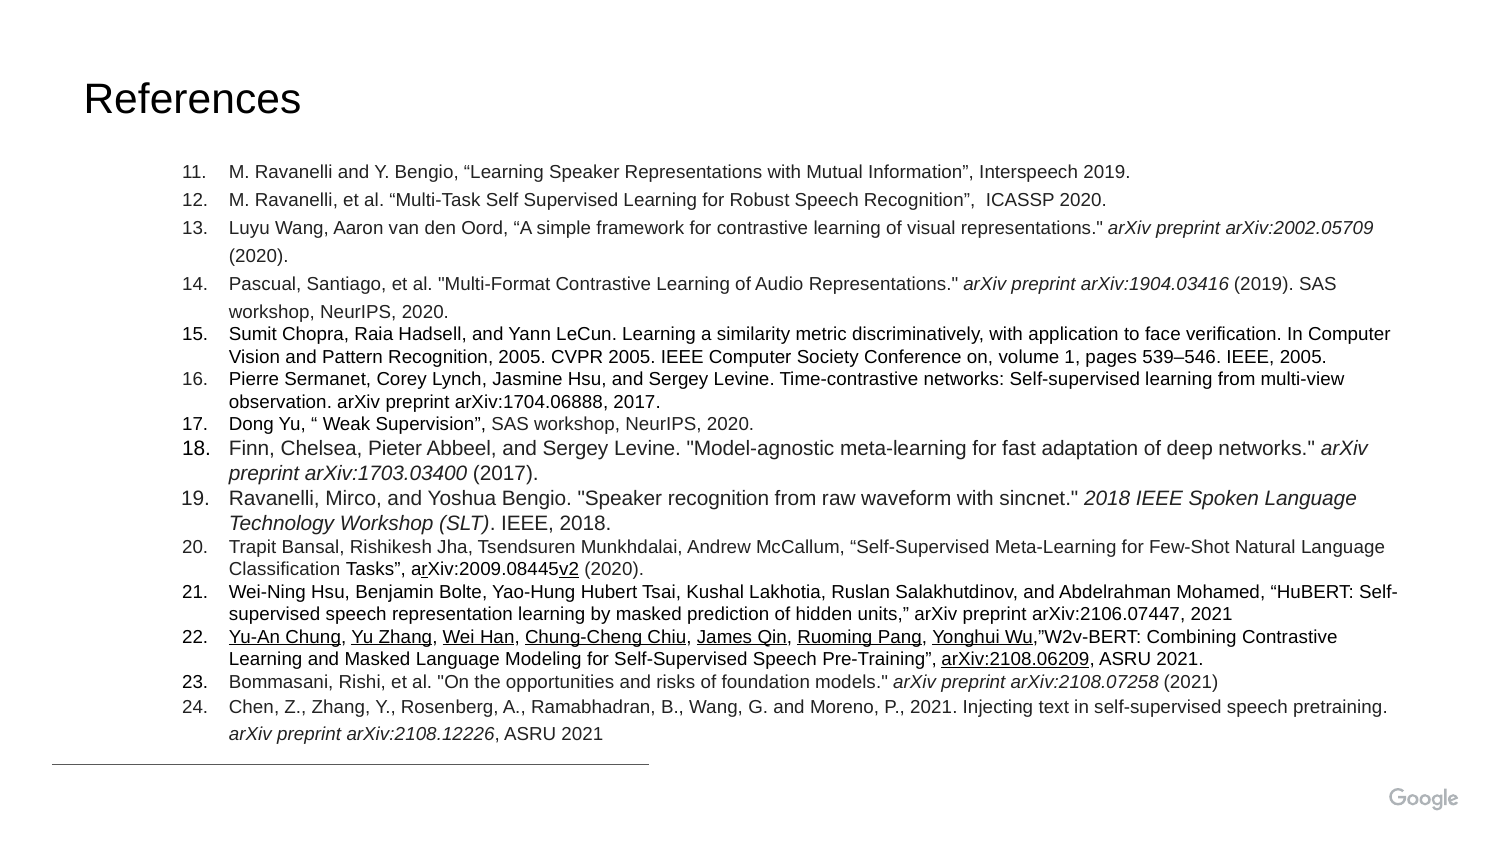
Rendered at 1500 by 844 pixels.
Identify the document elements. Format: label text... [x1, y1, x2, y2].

title References [68, 56, 1368, 138]
list M. Ravanelli and Y. Bengio, “Learning Speaker Representations with Mutual Information”, Interspeech 2019. M. Ravanelli, et al. “Multi-Task Self Supervised Learning for Robust Speech Recognition”, ICASSP 2020. Luyu Wang, Aaron van den Oord, “A simple framework for contrastive learning of visual representations." arXiv preprint arXiv:2002.05709 (2020). Pascual, Santiago, et al. "Multi-Format Contrastive Learning of Audio Representations." arXiv preprint arXiv:1904.03416 (2019). SAS workshop, NeurIPS, 2020. Sumit Chopra, Raia Hadsell, and Yann LeCun. Learning a similarity metric discriminatively, with application to face verification. In Computer Vision and Pattern Recognition, 2005. CVPR 2005. IEEE Computer Society Conference on, volume 1, pages 539–546. IEEE, 2005. Pierre Sermanet, Corey Lynch, Jasmine Hsu, and Sergey Levine. Time-contrastive networks: Self-supervised learning from multi-view observation. arXiv preprint arXiv:1704.06888, 2017. Dong Yu, “ Weak Supervision”, SAS workshop, NeurIPS, 2020. Finn, Chelsea, Pieter Abbeel, and Sergey Levine. "Model-agnostic meta-learning for fast adaptation of deep networks." arXiv preprint arXiv:1703.03400 (2017). Ravanelli, Mirco, and Yoshua Bengio. "Speaker recognition from raw waveform with sincnet." 2018 IEEE Spoken Language Technology Workshop (SLT). IEEE, 2018. Trapit Bansal, Rishikesh Jha, Tsendsuren Munkhdalai, Andrew McCallum, “Self-Supervised Meta-Learning for Few-Shot Natural Language Classification Tasks”, arXiv:2009.08445v2 (2020). Wei-Ning Hsu, Benjamin Bolte, Yao-Hung Hubert Tsai, Kushal Lakhotia, Ruslan Salakhutdinov, and Abdelrahman Mohamed, “HuBERT: Self-supervised speech representation learning by masked prediction of hidden units,” arXiv preprint arXiv:2106.07447, 2021 Yu-An Chung, Yu Zhang, Wei Han, Chung-Cheng Chiu, James Qin, Ruoming Pang, Yonghui Wu,”W2v-BERT: Combining Contrastive Learning and Masked Language Modeling for Self-Supervised Speech Pre-Training”, arXiv:2108.06209, ASRU 2021. Bommasani, Rishi, et al. "On the opportunities and risks of foundation models." arXiv preprint arXiv:2108.07258 (2021) Chen, Z., Zhang, Y., Rosenberg, A., Ramabhadran, B., Wang, G. and Moreno, P., 2021. Injecting text in self-supervised speech pretraining. arXiv preprint arXiv:2108.12226, ASRU 2021 [139, 139, 1426, 765]
